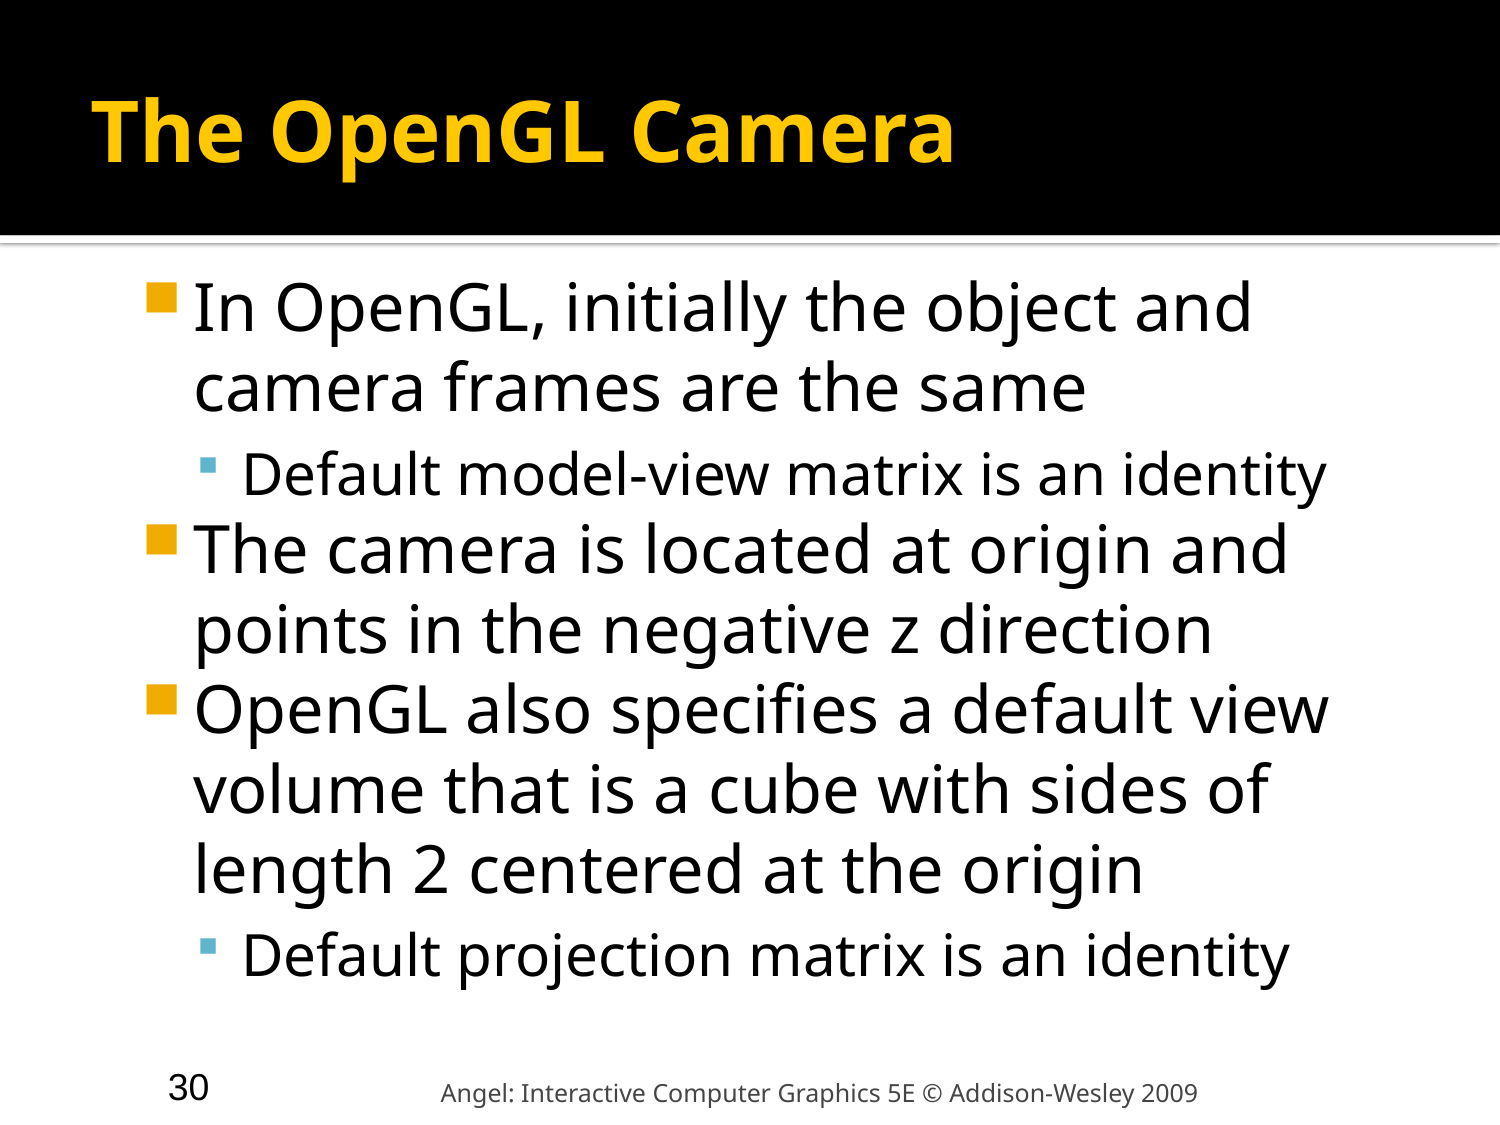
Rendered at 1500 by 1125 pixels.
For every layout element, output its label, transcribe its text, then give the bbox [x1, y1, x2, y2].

list In OpenGL, initially the object and camera frames are the same Default model-view matrix is an identity The camera is located at origin and points in the negative z direction OpenGL also specifies a default view volume that is a cube with sides of length 2 centered at the origin Default projection matrix is an identity [112, 249, 1413, 1025]
slide_number 30 [75, 1062, 425, 1108]
title The OpenGL Camera [75, 25, 1425, 231]
footer Angel: Interactive Computer Graphics 5E © Addison-Wesley 2009 [433, 1062, 1337, 1108]
